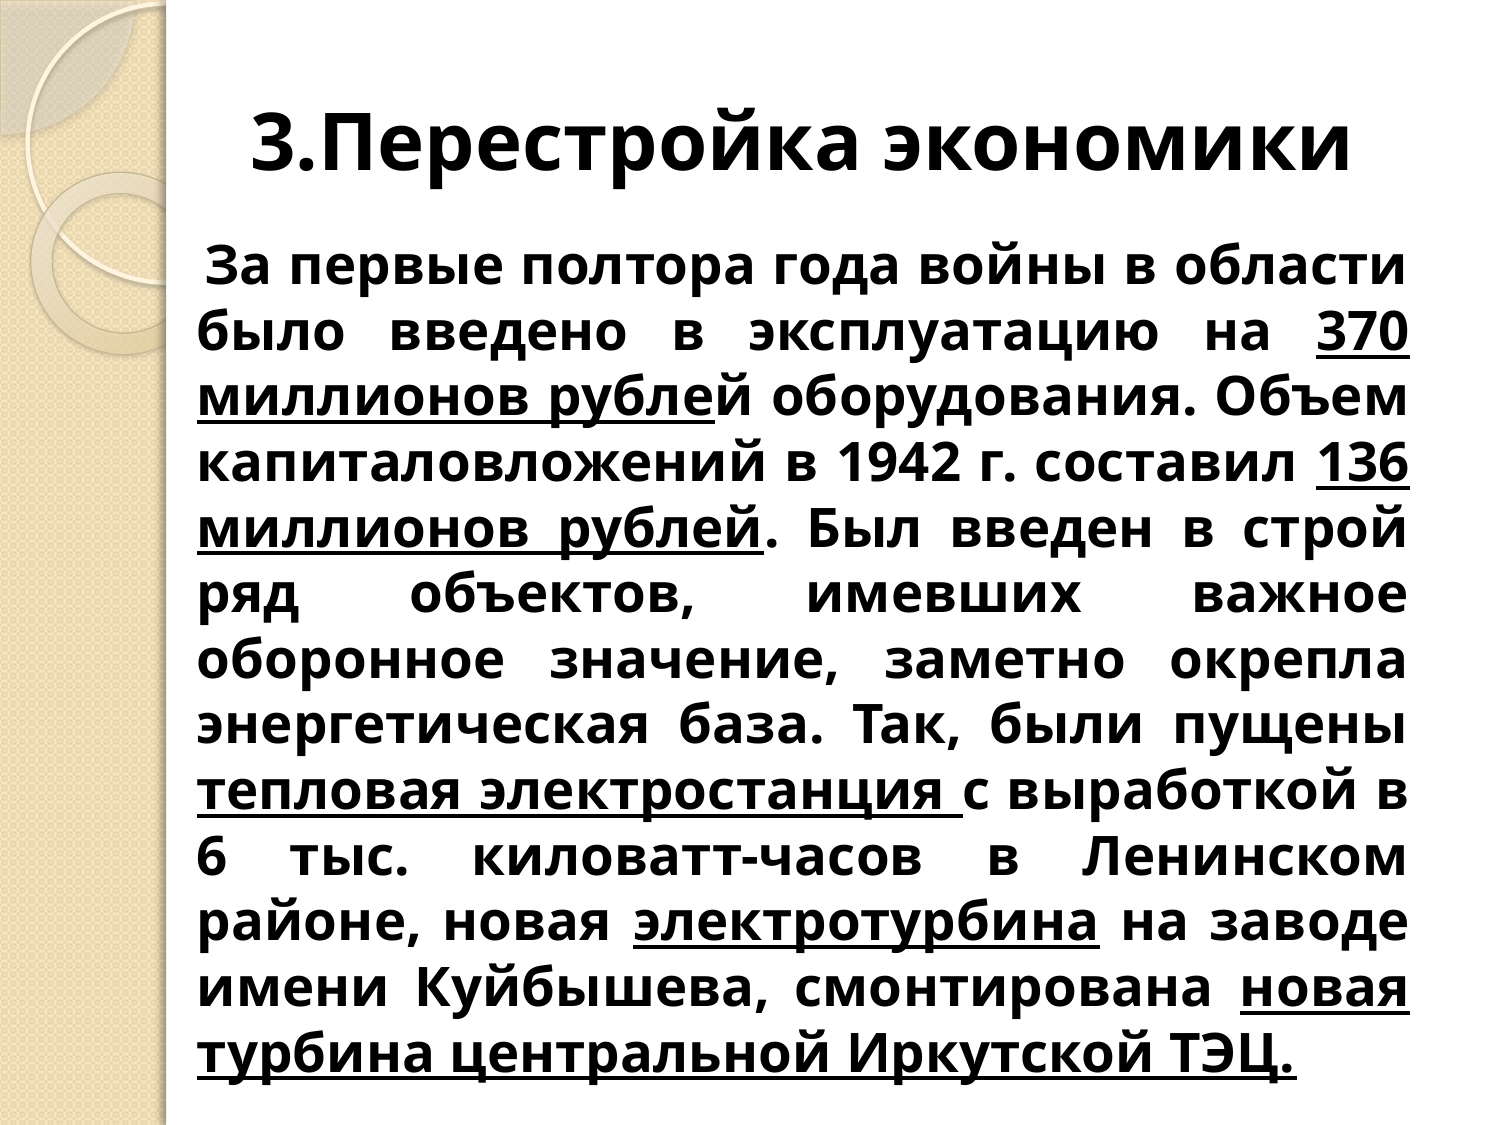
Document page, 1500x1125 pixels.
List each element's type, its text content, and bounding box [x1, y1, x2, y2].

title 3.Перестройка экономики [235, 45, 1466, 233]
list За первые полтора года войны в области было введено в эксплуатацию на 370 миллионов рублей оборудования. Объем капиталовложений в 1942 г. составил 136 миллионов рублей. Был введен в строй ряд объектов, имевших важное оборонное значение, заметно окрепла энергетическая база. Так, были пущены тепловая электростанция с выработкой в 6 тыс. киловатт-часов в Ленинском районе, новая электротурбина на заводе имени Куйбышева, смонтирована новая турбина центральной Иркутской ТЭЦ. [128, 222, 1425, 1125]
